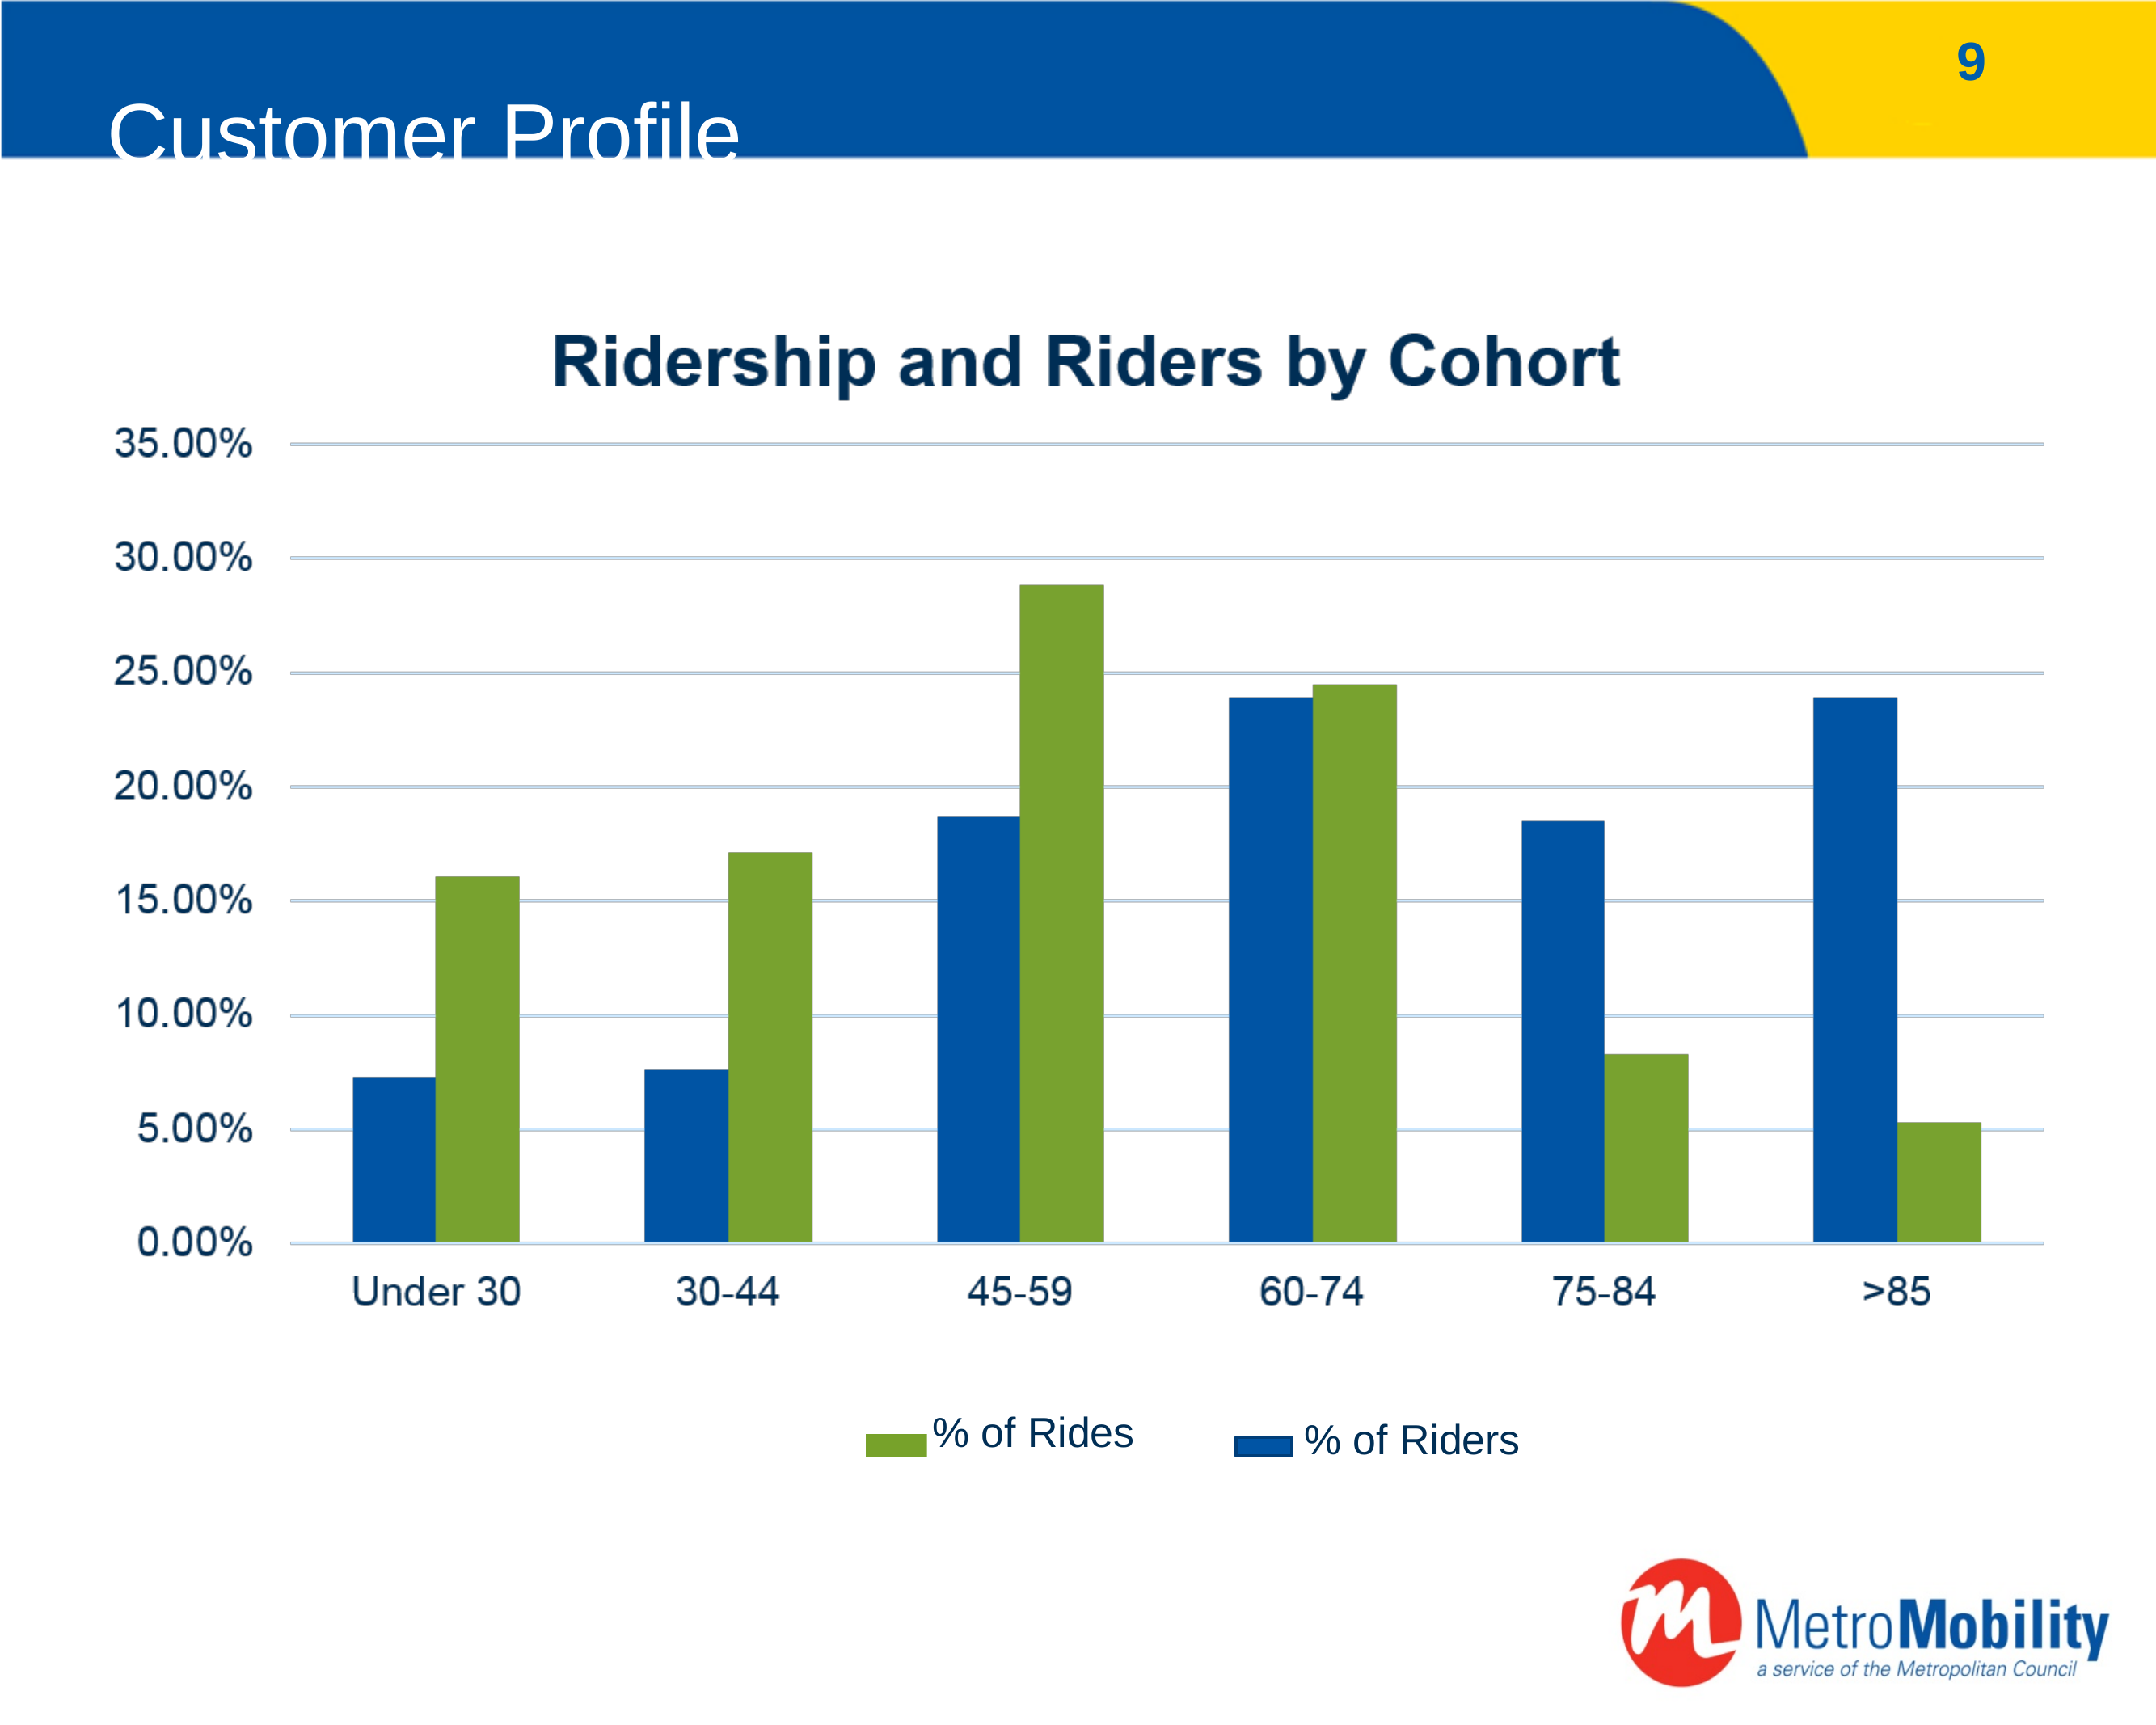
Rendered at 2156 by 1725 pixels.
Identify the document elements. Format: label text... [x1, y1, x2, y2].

title Customer Profile [95, 73, 1982, 217]
text_box % of Rides [866, 1399, 1211, 1469]
picture [0, 0, 2156, 1725]
text_box [864, 1432, 929, 1459]
slide_number 9 [1819, 20, 2124, 145]
text_box % of Riders [1210, 1407, 1555, 1476]
text_box [1234, 1436, 1293, 1457]
